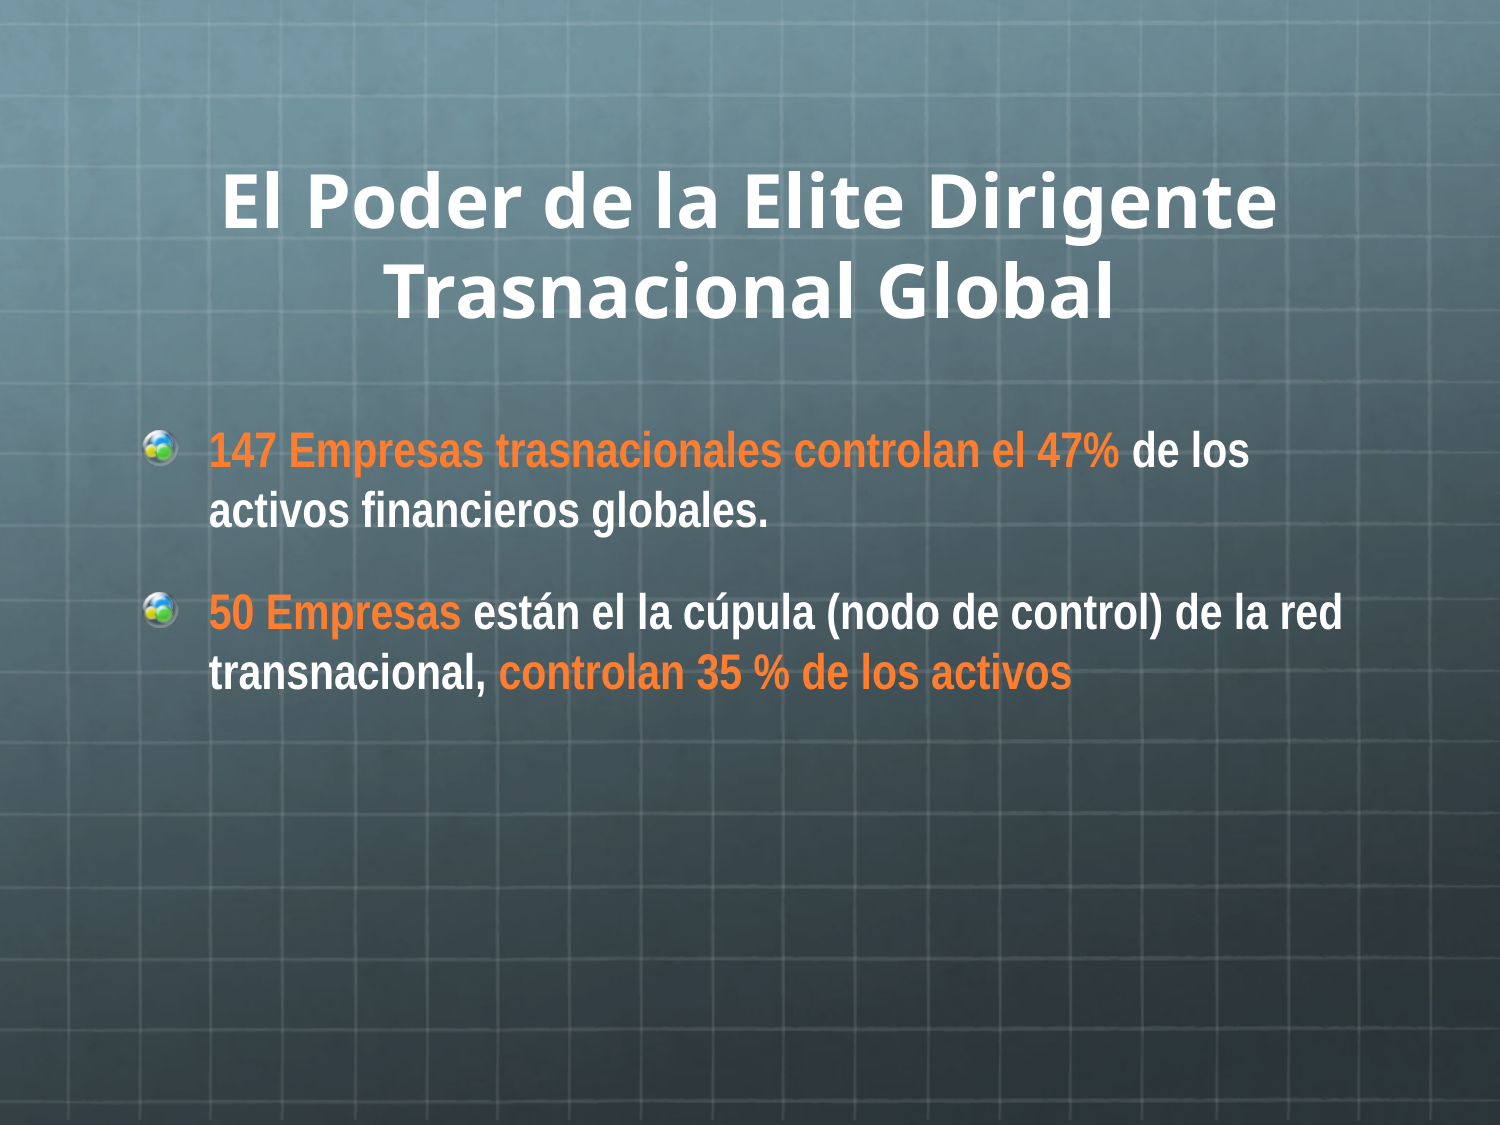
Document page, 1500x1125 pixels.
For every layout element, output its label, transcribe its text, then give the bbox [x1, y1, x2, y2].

picture [0, 0, 1500, 1125]
list 147 Empresas trasnacionales controlan el 47% de los activos financieros globales. 50 Empresas están el la cúpula (nodo de control) de la red transnacional, controlan 35 % de los activos [127, 308, 1372, 958]
title El Poder de la Elite Dirigente Trasnacional Global [127, 17, 1372, 289]
